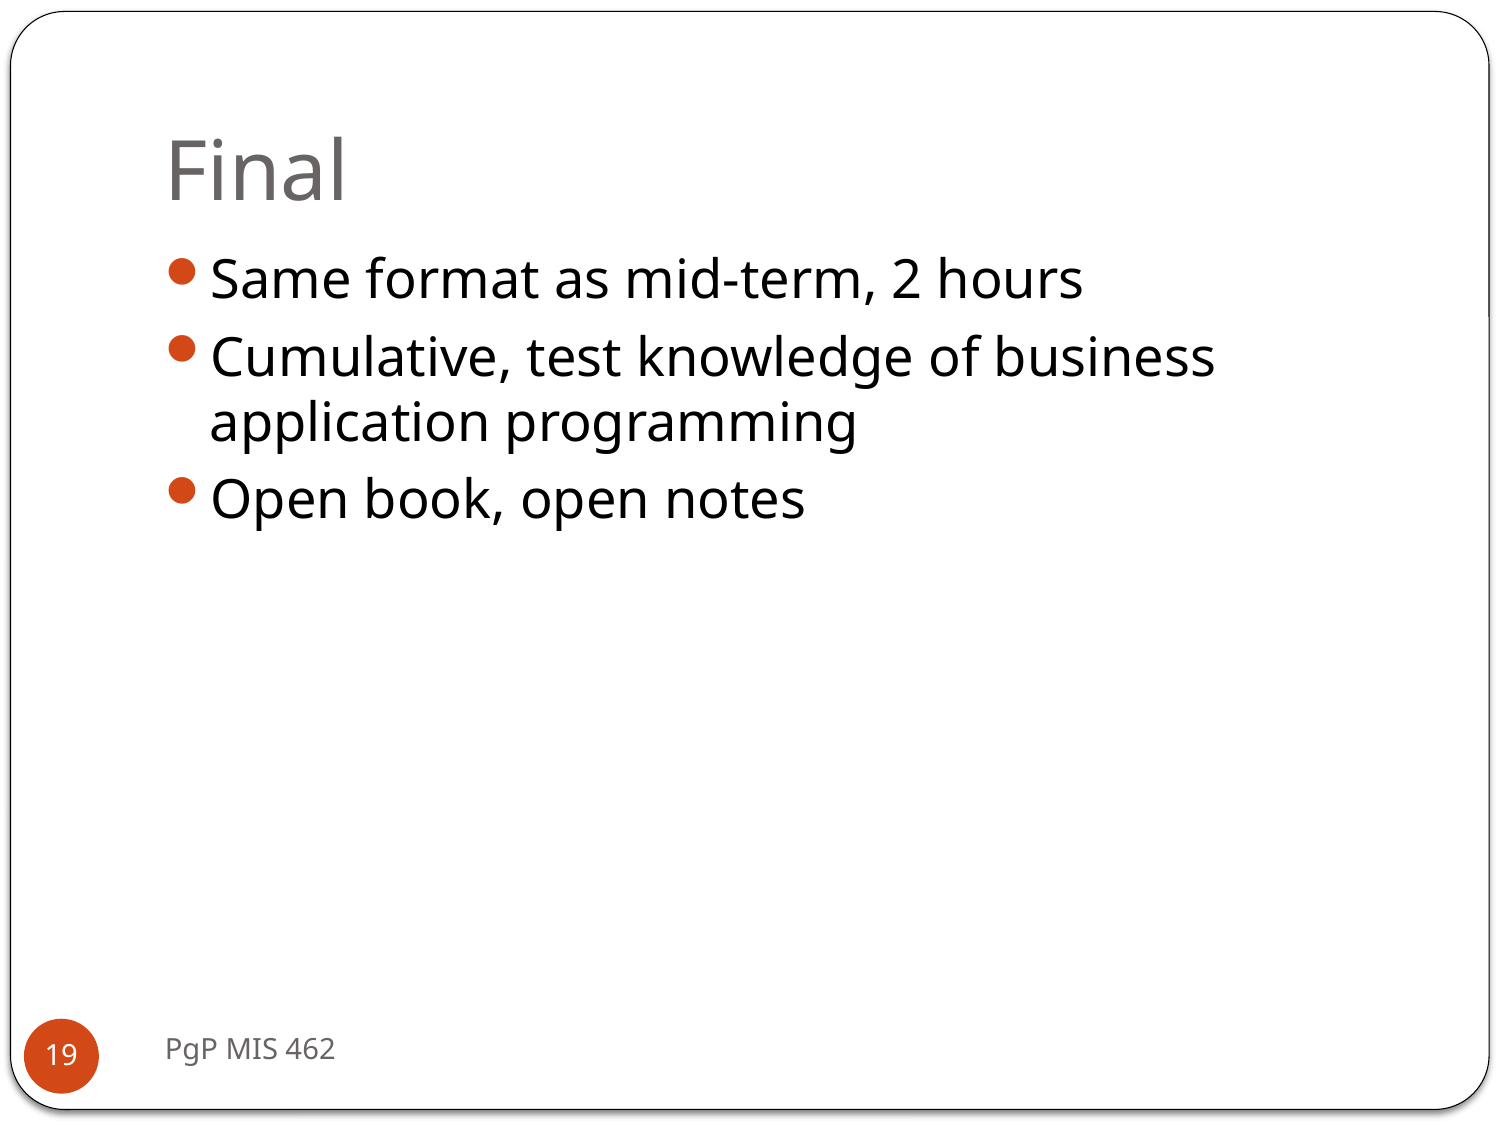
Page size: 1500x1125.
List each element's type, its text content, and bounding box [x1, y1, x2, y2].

footer PgP MIS 462 [150, 1012, 800, 1088]
title Final [150, 45, 1425, 233]
list Same format as mid-term, 2 hours Cumulative, test knowledge of business application programming Open book, open notes [150, 237, 1425, 988]
slide_number 19 [23, 1018, 99, 1094]
